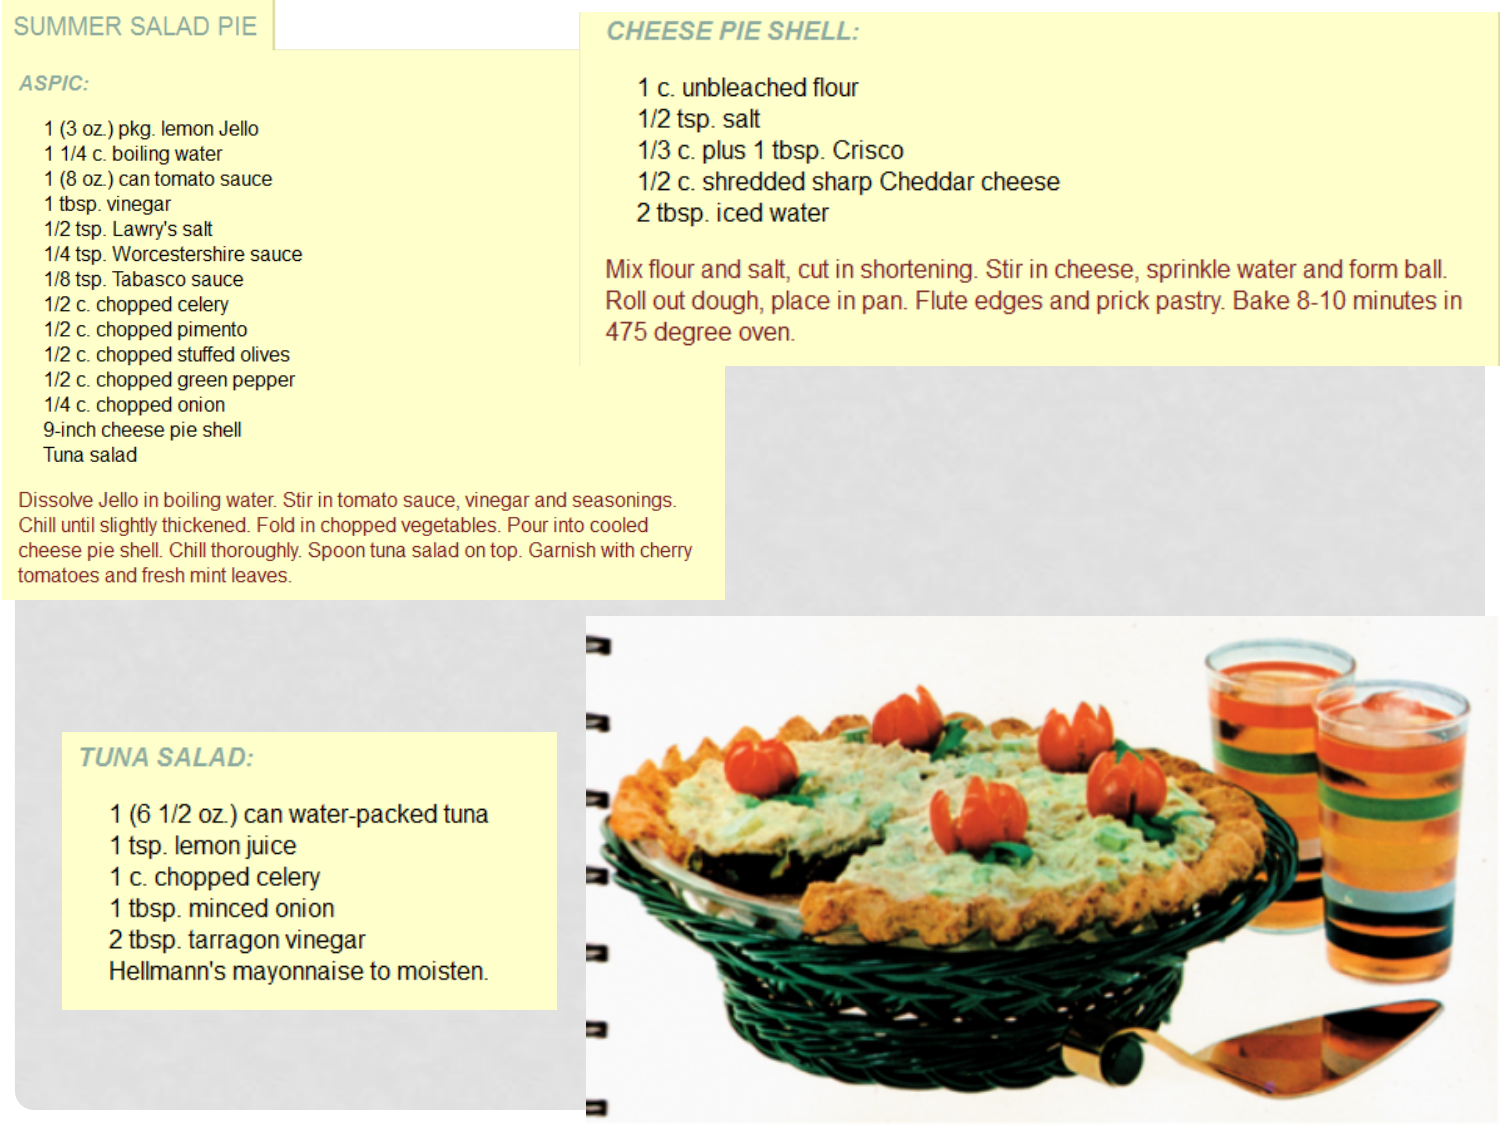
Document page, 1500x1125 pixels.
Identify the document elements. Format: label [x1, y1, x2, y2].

picture [2, 0, 1500, 601]
picture [62, 732, 557, 1010]
picture [585, 616, 1500, 1125]
